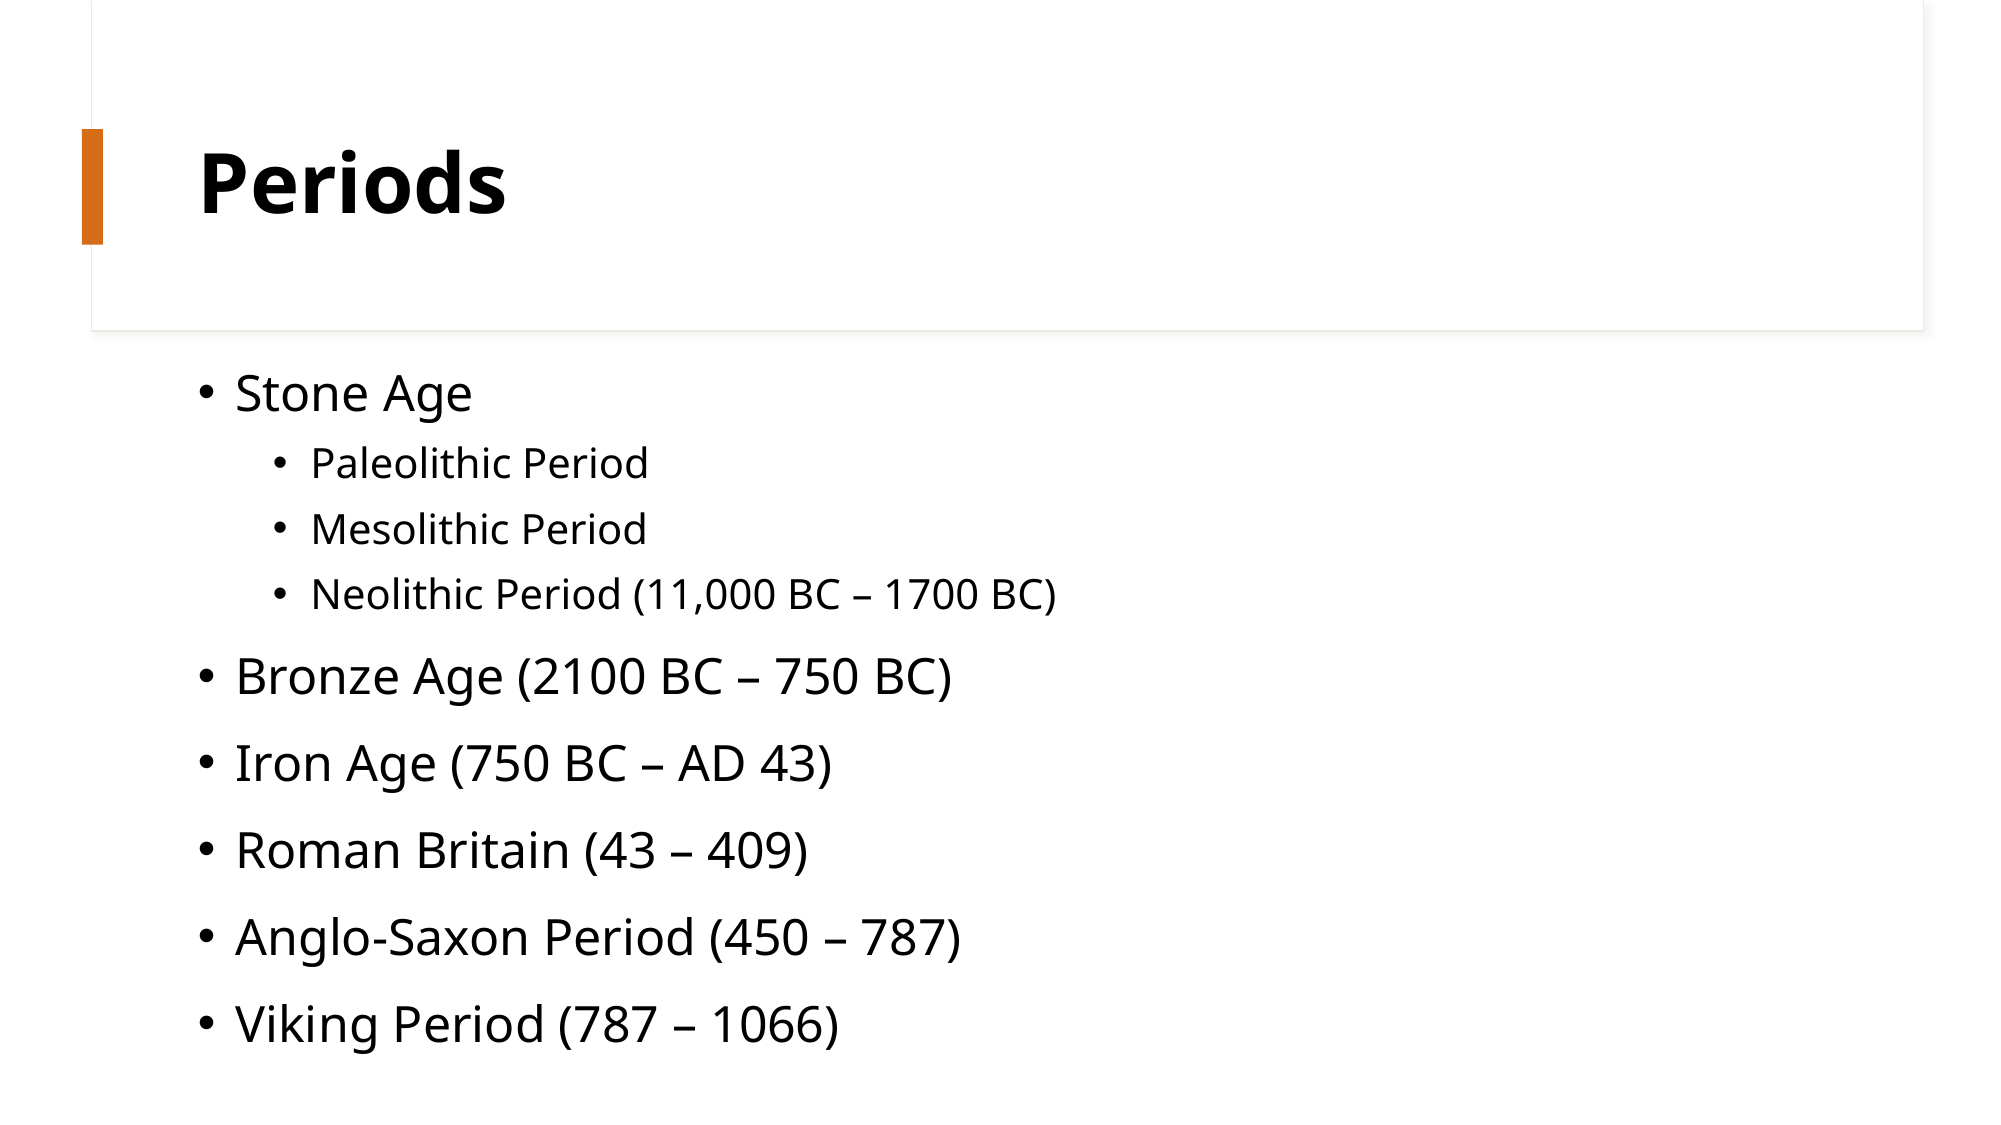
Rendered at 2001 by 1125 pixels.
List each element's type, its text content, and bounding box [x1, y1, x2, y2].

title Periods [183, 90, 1851, 284]
list Stone Age Paleolithic Period Mesolithic Period Neolithic Period (11,000 BC – 1700 BC) Bronze Age (2100 BC – 750 BC) Iron Age (750 BC – AD 43) Roman Britain (43 – 409) Anglo-Saxon Period (450 – 787) Viking Period (787 – 1066) [183, 348, 1851, 1062]
